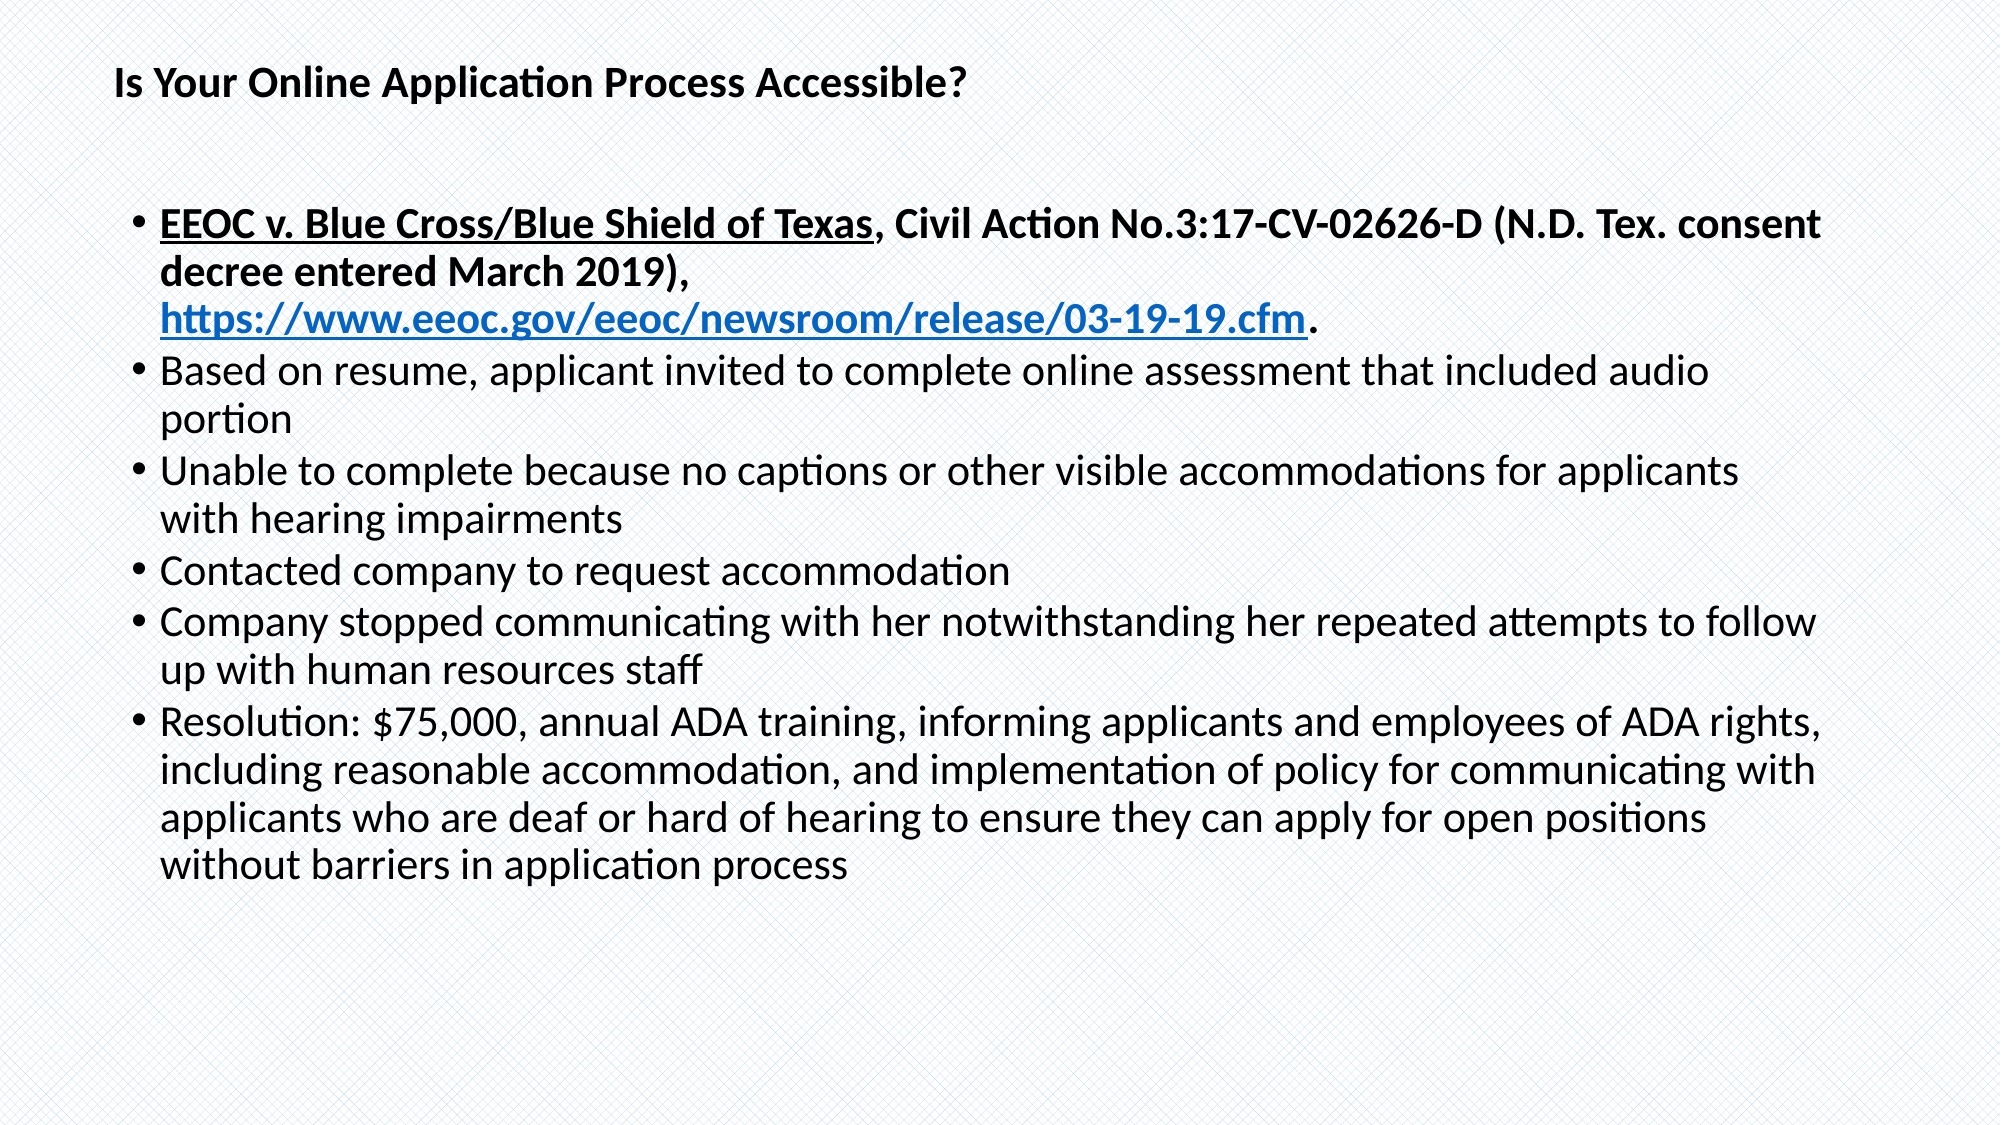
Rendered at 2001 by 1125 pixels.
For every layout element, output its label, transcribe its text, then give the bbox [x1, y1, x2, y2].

list EEOC v. Blue Cross/Blue Shield of Texas, Civil Action No.3:17-CV-02626-D (N.D. Tex. consent decree entered March 2019), https://www.eeoc.gov/eeoc/newsroom/release/03-19-19.cfm. Based on resume, applicant invited to complete online assessment that included audio portion Unable to complete because no captions or other visible accommodations for applicants with hearing impairments Contacted company to request accommodation Company stopped communicating with her notwithstanding her repeated attempts to follow up with human resources staff Resolution: $75,000, annual ADA training, informing applicants and employees of ADA rights, including reasonable accommodation, and implementation of policy for communicating with applicants who are deaf or hard of hearing to ensure they can apply for open positions without barriers in application process [116, 192, 1842, 907]
title Is Your Online Application Process Accessible? [98, 1, 1824, 219]
